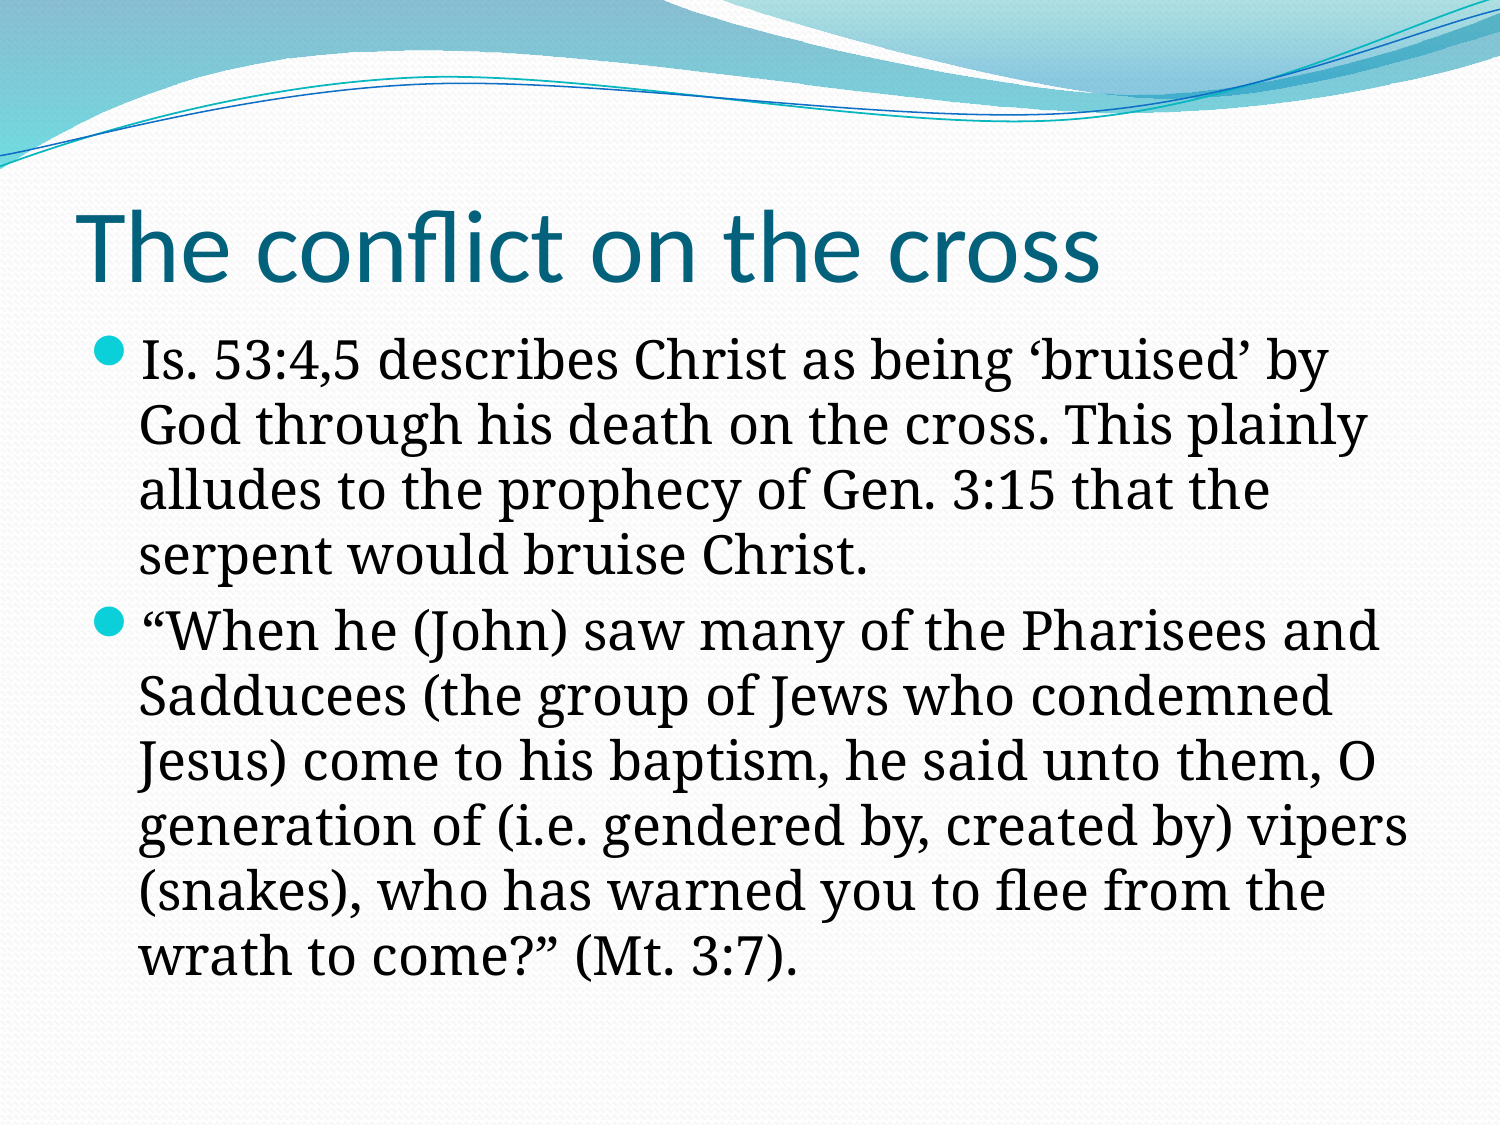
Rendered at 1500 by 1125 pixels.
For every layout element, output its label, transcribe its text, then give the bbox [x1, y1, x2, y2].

title The conflict on the cross [75, 115, 1425, 303]
list Is. 53:4,5 describes Christ as being ‘bruised’ by God through his death on the cross. This plainly alludes to the prophecy of Gen. 3:15 that the serpent would bruise Christ. “When he (John) saw many of the Pharisees and Sadducees (the group of Jews who condemned Jesus) come to his baptism, he said unto them, O generation of (i.e. gendered by, created by) vipers (snakes), who has warned you to flee from the wrath to come?” (Mt. 3:7). [75, 317, 1425, 1038]
